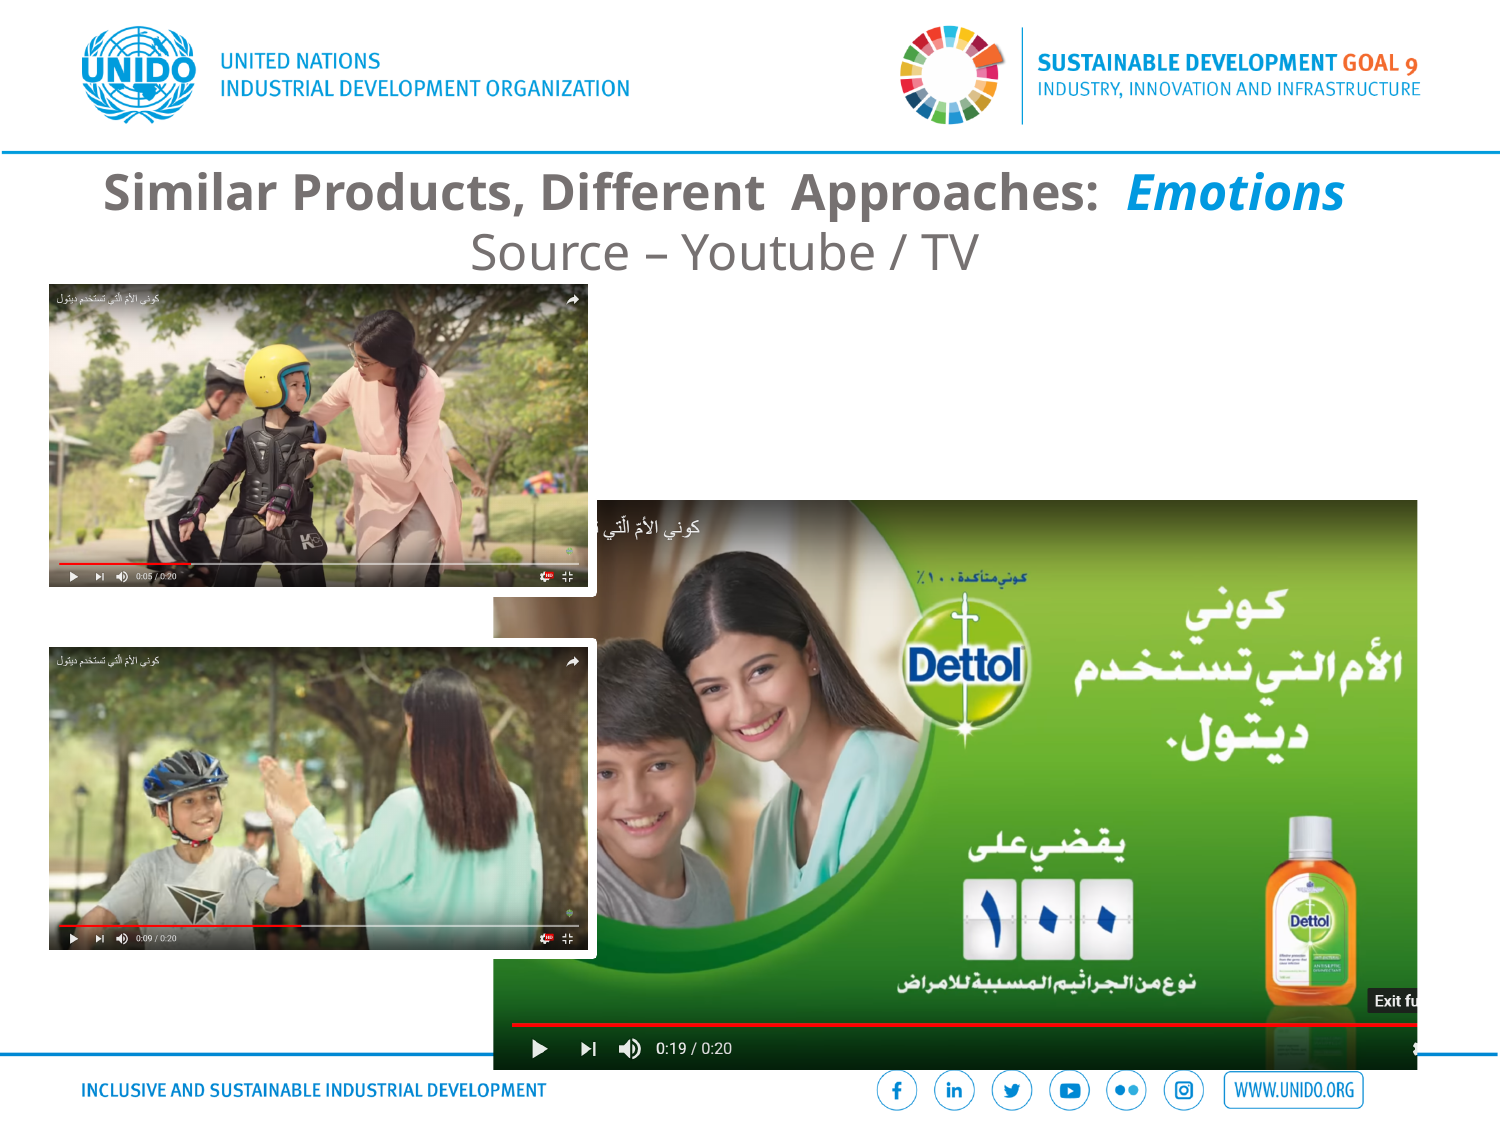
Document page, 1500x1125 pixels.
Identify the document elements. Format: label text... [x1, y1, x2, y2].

picture [124, 45, 137, 53]
picture [154, 64, 162, 76]
picture [118, 54, 125, 70]
picture [140, 45, 152, 53]
picture [140, 37, 154, 45]
picture [179, 63, 189, 77]
picture [120, 37, 137, 47]
picture [111, 47, 119, 57]
picture [121, 89, 137, 97]
picture [140, 29, 164, 41]
picture [1363, 154, 1500, 158]
picture [0, 284, 1500, 1122]
picture [113, 29, 137, 42]
text_box Similar Products, Different Approaches: Emotions Source – Youtube / TV [87, 99, 1363, 342]
picture [0, 0, 1500, 158]
picture [113, 92, 127, 99]
picture [89, 55, 96, 77]
picture [154, 93, 164, 99]
